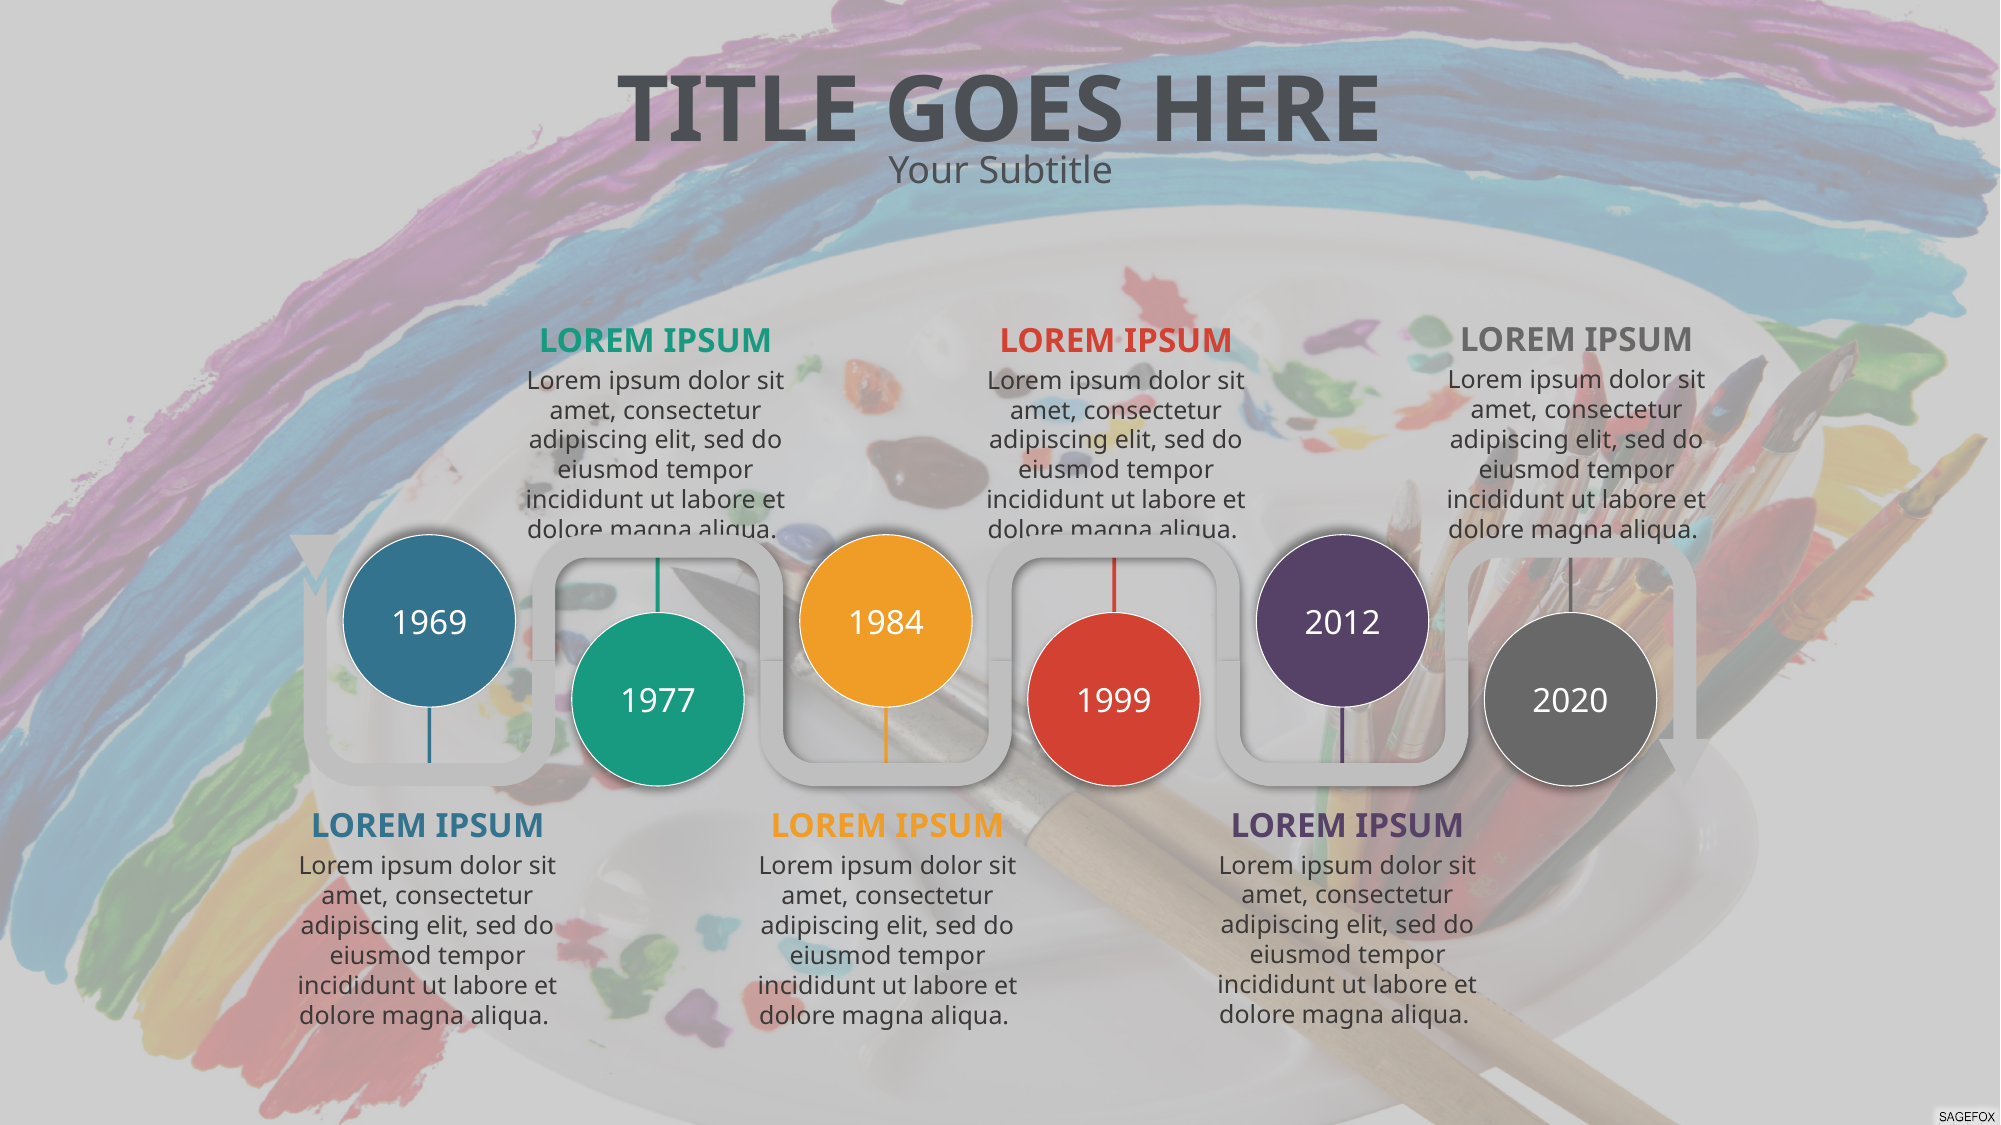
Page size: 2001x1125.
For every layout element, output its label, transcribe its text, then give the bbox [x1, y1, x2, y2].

text_box 1999 [1027, 612, 1201, 787]
text_box LOREM IPSUM Lorem ipsum dolor sit amet, consectetur adipiscing elit, sed do eiusmod tempor incididunt ut labore et dolore magna aliqua. [946, 311, 1287, 552]
text_box [1340, 708, 1345, 760]
text_box [988, 534, 1240, 660]
text_box LOREM IPSUM Lorem ipsum dolor sit amet, consectetur adipiscing elit, sed do eiusmod tempor incididunt ut labore et dolore magna aliqua. [717, 797, 1058, 1037]
text_box LOREM IPSUM Lorem ipsum dolor sit amet, consectetur adipiscing elit, sed do eiusmod tempor incididunt ut labore et dolore magna aliqua. [257, 797, 598, 1037]
picture [1936, 1111, 1997, 1125]
text_box 1984 [799, 534, 973, 708]
text_box [884, 708, 888, 760]
text_box LOREM IPSUM Lorem ipsum dolor sit amet, consectetur adipiscing elit, sed do eiusmod tempor incididunt ut labore et dolore magna aliqua. [485, 311, 826, 552]
text_box [1216, 660, 1444, 787]
text_box [555, 534, 784, 660]
text_box LOREM IPSUM Lorem ipsum dolor sit amet, consectetur adipiscing elit, sed do eiusmod tempor incididunt ut labore et dolore magna aliqua. [1177, 796, 1518, 1037]
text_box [289, 534, 555, 787]
text_box [1112, 569, 1117, 612]
text_box 1977 [571, 612, 745, 787]
text_box [760, 660, 1012, 787]
text_box 2012 [1256, 534, 1429, 708]
text_box [655, 569, 660, 612]
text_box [548, 42, 1452, 199]
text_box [1444, 534, 1711, 787]
text_box LOREM IPSUM Lorem ipsum dolor sit amet, consectetur adipiscing elit, sed do eiusmod tempor incididunt ut labore et dolore magna aliqua. [1406, 311, 1747, 551]
